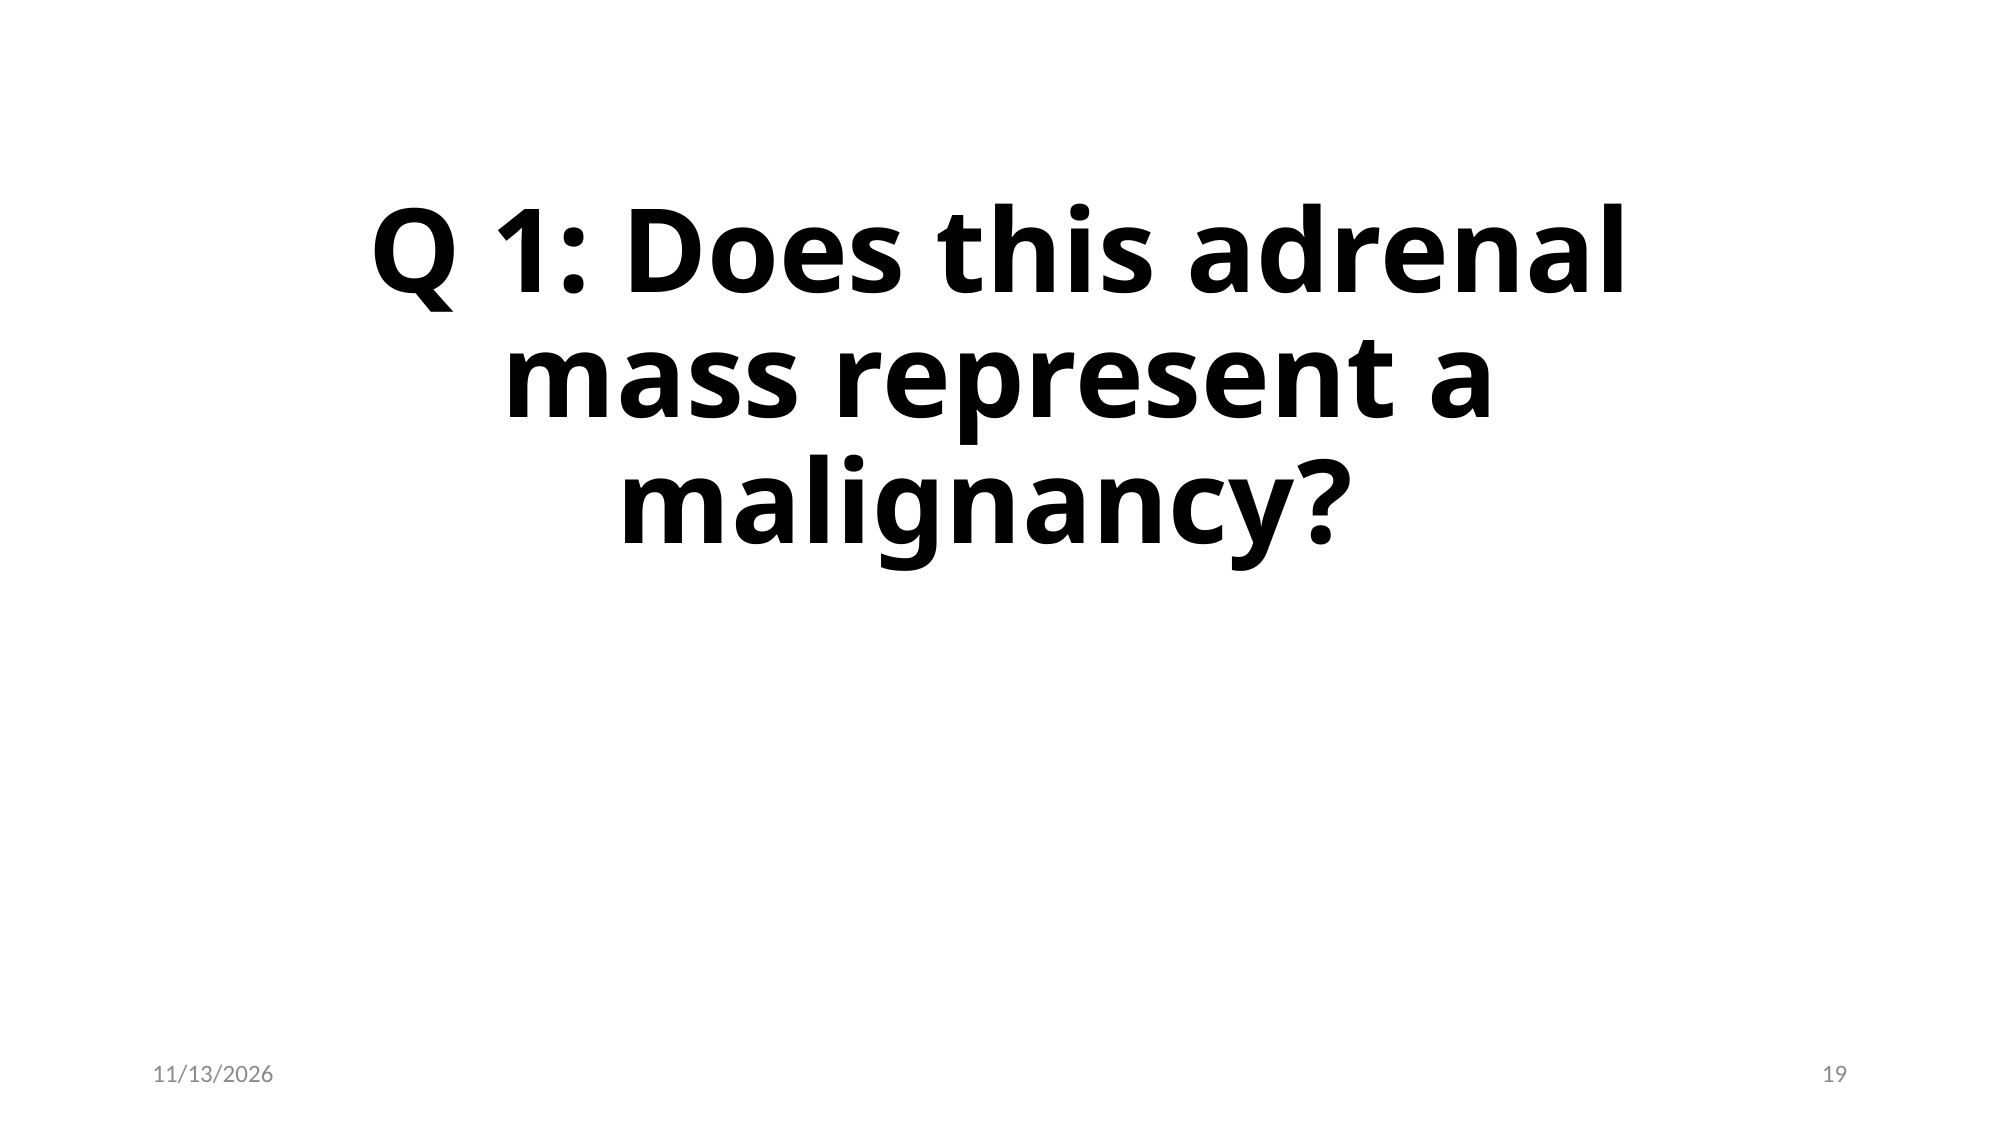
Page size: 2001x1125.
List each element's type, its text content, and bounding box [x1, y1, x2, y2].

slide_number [137, 1042, 588, 1103]
title Q 1: Does this adrenal mass represent a malignancy? [249, 184, 1750, 576]
slide_number 19 [1412, 1042, 1863, 1103]
